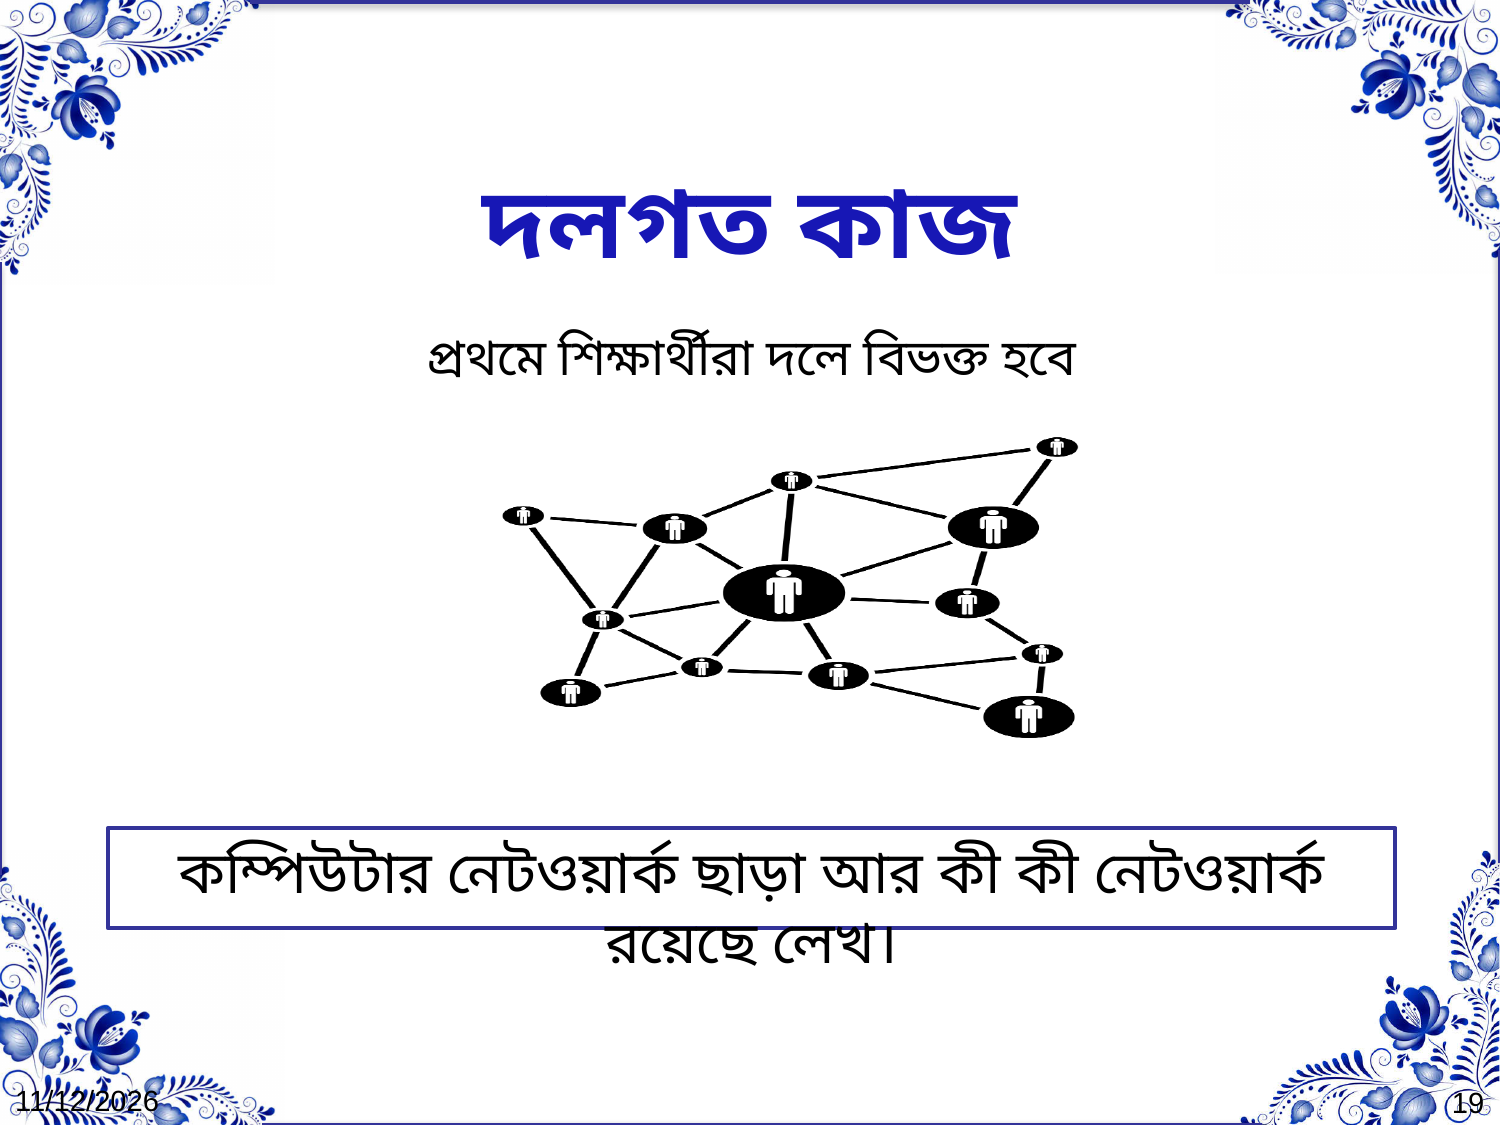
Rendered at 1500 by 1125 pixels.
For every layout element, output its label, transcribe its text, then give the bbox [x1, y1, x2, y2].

text_box প্রথমে শিক্ষার্থীরা দলে বিভক্ত হবে [76, 324, 1427, 438]
picture [1224, 840, 1500, 1125]
title দলগত কাজ [75, 125, 1425, 313]
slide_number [0, 1074, 188, 1125]
slide_number 19 [1424, 1077, 1500, 1125]
picture [466, 437, 1111, 738]
picture [0, 851, 285, 1125]
list কম্পিউটার নেটওয়ার্ক ছাড়া আর কী কী নেটওয়ার্ক রয়েছে লেখ। [106, 826, 1397, 930]
picture [1216, 0, 1500, 274]
picture [0, 0, 275, 285]
